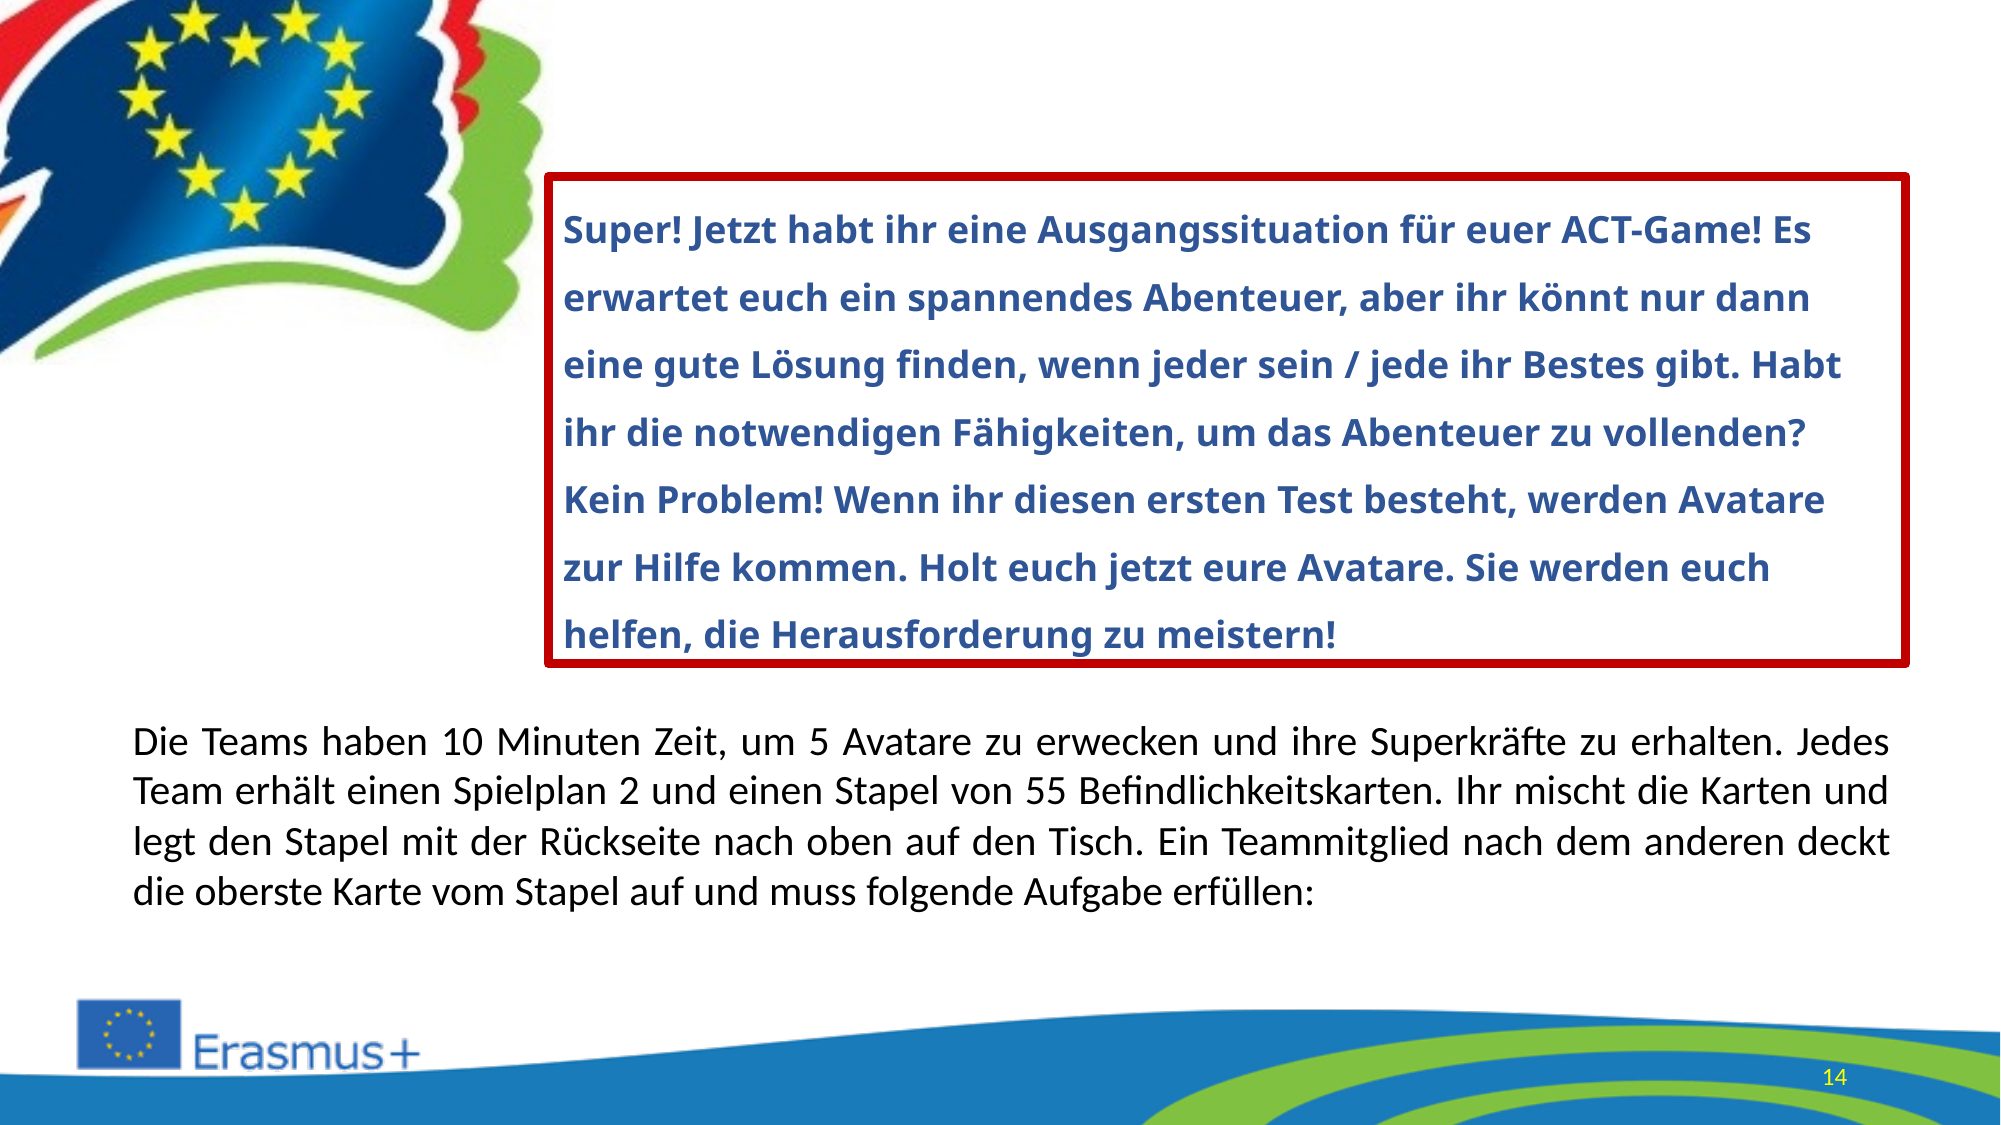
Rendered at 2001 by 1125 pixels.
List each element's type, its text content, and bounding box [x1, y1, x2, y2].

text_box Super! Jetzt habt ihr eine Ausgangssituation für euer ACT-Game! Es erwartet euch ein spannendes Abenteuer, aber ihr könnt nur dann eine gute Lösung finden, wenn jeder sein / jede ihr Bestes gibt. Habt ihr die notwendigen Fähigkeiten, um das Abenteuer zu vollenden? Kein Problem! Wenn ihr diesen ersten Test besteht, werden Avatare zur Hilfe kommen. Holt euch jetzt eure Avatare. Sie werden euch helfen, die Herausforderung zu meistern! [548, 176, 1906, 664]
picture [0, 988, 2001, 1125]
slide_number 14 [1412, 1045, 1863, 1106]
text_box Die Teams haben 10 Minuten Zeit, um 5 Avatare zu erwecken und ihre Superkräfte zu erhalten. Jedes Team erhält einen Spielplan 2 und einen Stapel von 55 Befindlichkeitskarten. Ihr mischt die Karten und legt den Stapel mit der Rückseite nach oben auf den Tisch. Ein Teammitglied nach dem anderen deckt die oberste Karte vom Stapel auf und muss folgende Aufgabe erfüllen: [118, 706, 1906, 1011]
picture [0, 0, 554, 365]
